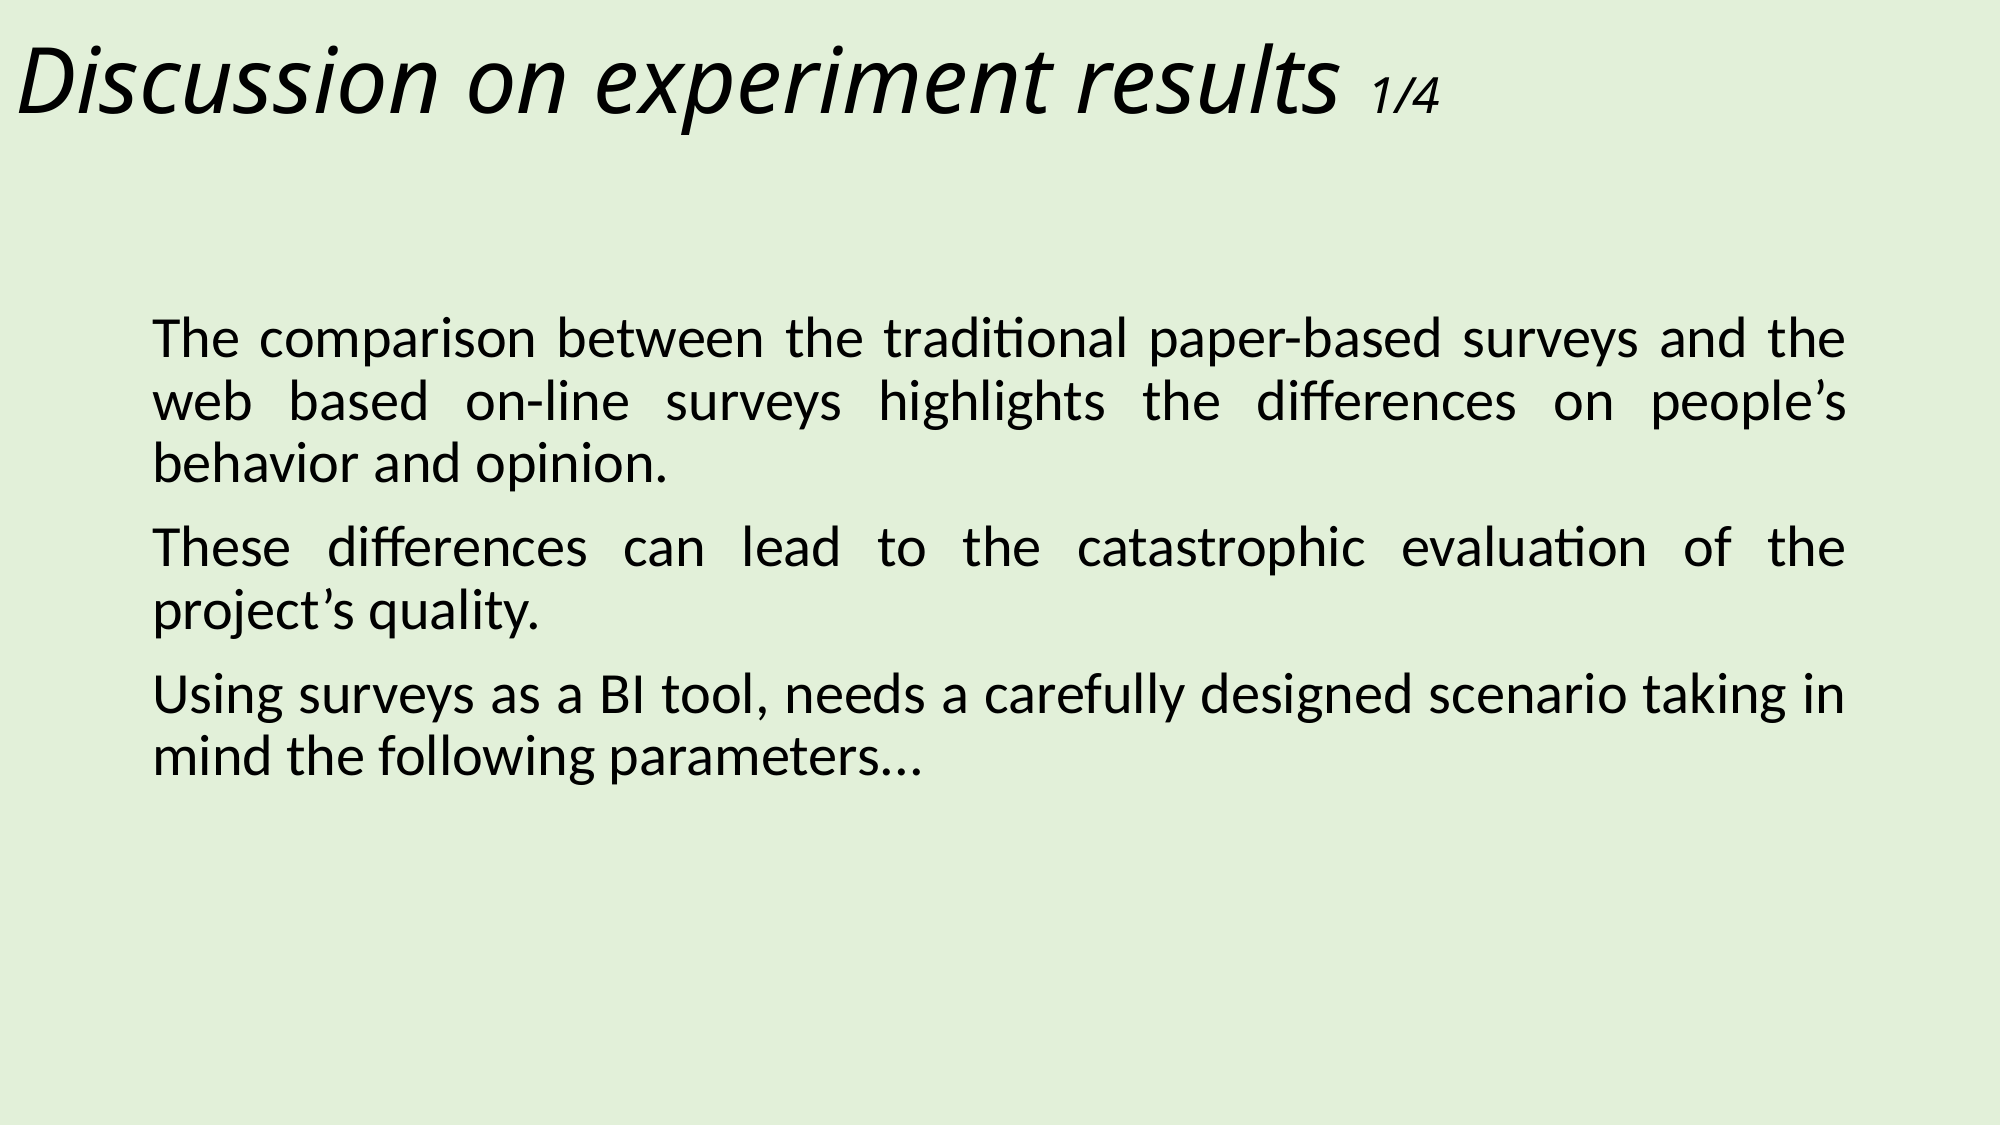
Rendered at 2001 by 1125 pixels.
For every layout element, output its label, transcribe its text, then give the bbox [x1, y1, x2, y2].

title Discussion on experiment results 1/4 [0, 0, 1525, 168]
list The comparison between the traditional paper-based surveys and the web based on-line surveys highlights the differences on people’s behavior and opinion. These differences can lead to the catastrophic evaluation of the project’s quality. Using surveys as a BI tool, needs a carefully designed scenario taking in mind the following parameters... [137, 299, 1863, 1014]
